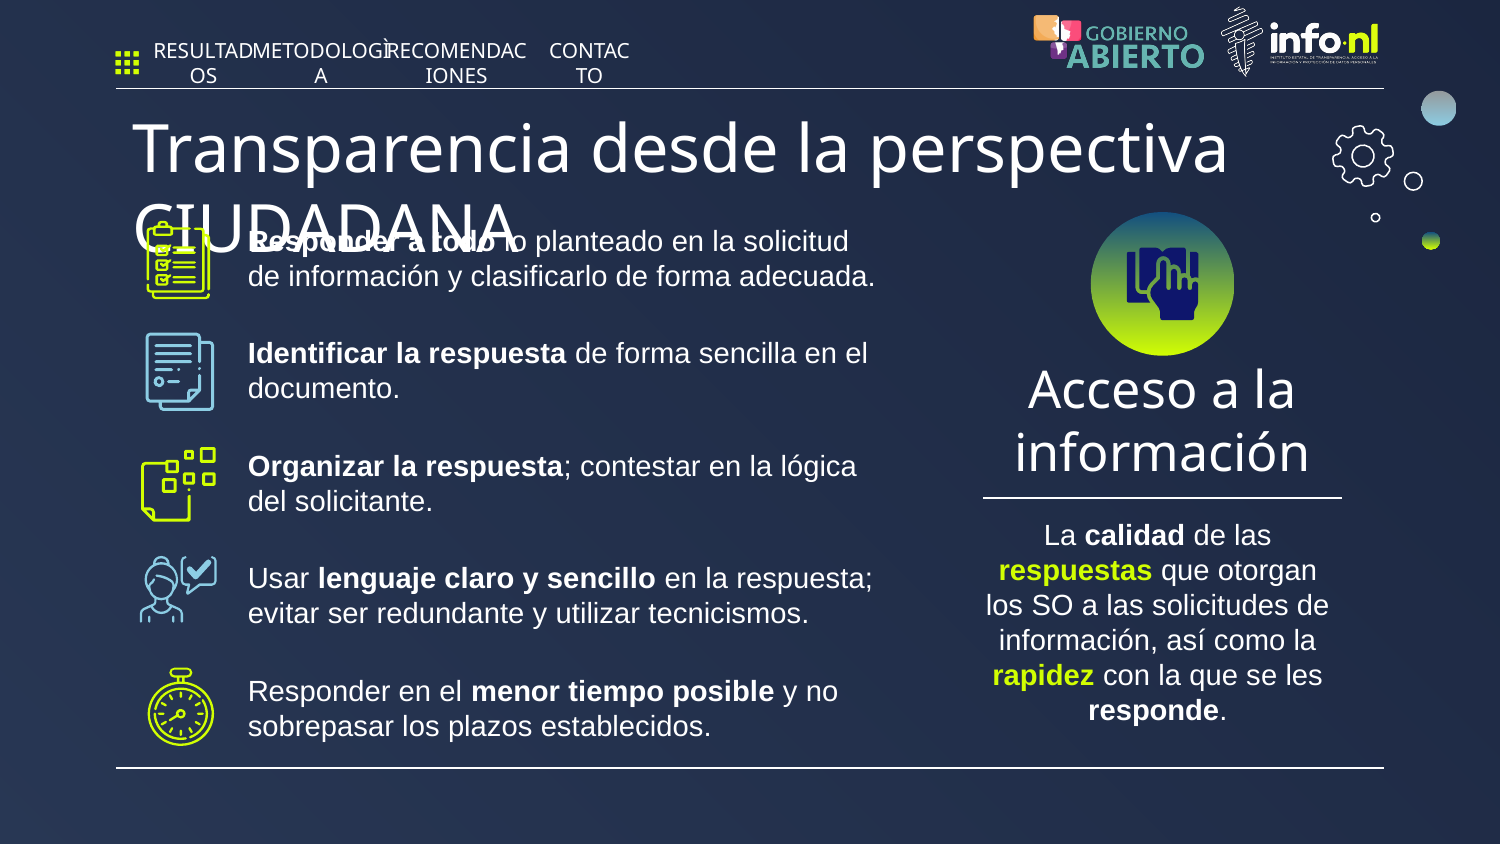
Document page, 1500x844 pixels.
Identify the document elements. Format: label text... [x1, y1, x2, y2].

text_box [115, 50, 139, 75]
text_box Organizar la respuesta; contestar en la lógica del solicitante. [232, 432, 894, 532]
text_box [1421, 90, 1457, 126]
text_box [109, 45, 145, 56]
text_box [138, 667, 219, 747]
text_box METODOLOGÌA [250, 45, 392, 81]
text_box RECOMENDACIONES [392, 45, 527, 81]
text_box [1090, 212, 1235, 356]
text_box Usar lenguaje claro y sencillo en la respuesta; evitar ser redundante y utilizar tecnicismos. [232, 544, 894, 644]
text_box [1422, 231, 1440, 250]
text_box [145, 332, 215, 412]
text_box CONTACTO [546, 45, 633, 81]
text_box Identificar la respuesta de forma sencilla en el documento. [232, 319, 894, 419]
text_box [140, 446, 216, 522]
text_box Responder en el menor tiempo posible y no sobrepasar los plazos establecidos. [232, 657, 894, 757]
text_box RESULTADOS [148, 45, 250, 81]
title Acceso a la información [979, 382, 1346, 456]
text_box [1126, 247, 1199, 321]
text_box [139, 555, 217, 624]
picture [1220, 5, 1380, 78]
title Transparencia desde la perspectiva CIUDADANA [117, 95, 1383, 191]
text_box [1332, 125, 1394, 187]
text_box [146, 220, 211, 300]
picture [1033, 14, 1205, 69]
subtitle La calidad de las respuestas que otorgan los SO a las solicitudes de información, así como la rapidez con la que se les responde. [967, 501, 1349, 741]
text_box Responder a todo lo planteado en la solicitud de información y clasificarlo de forma adecuada. [232, 207, 894, 307]
